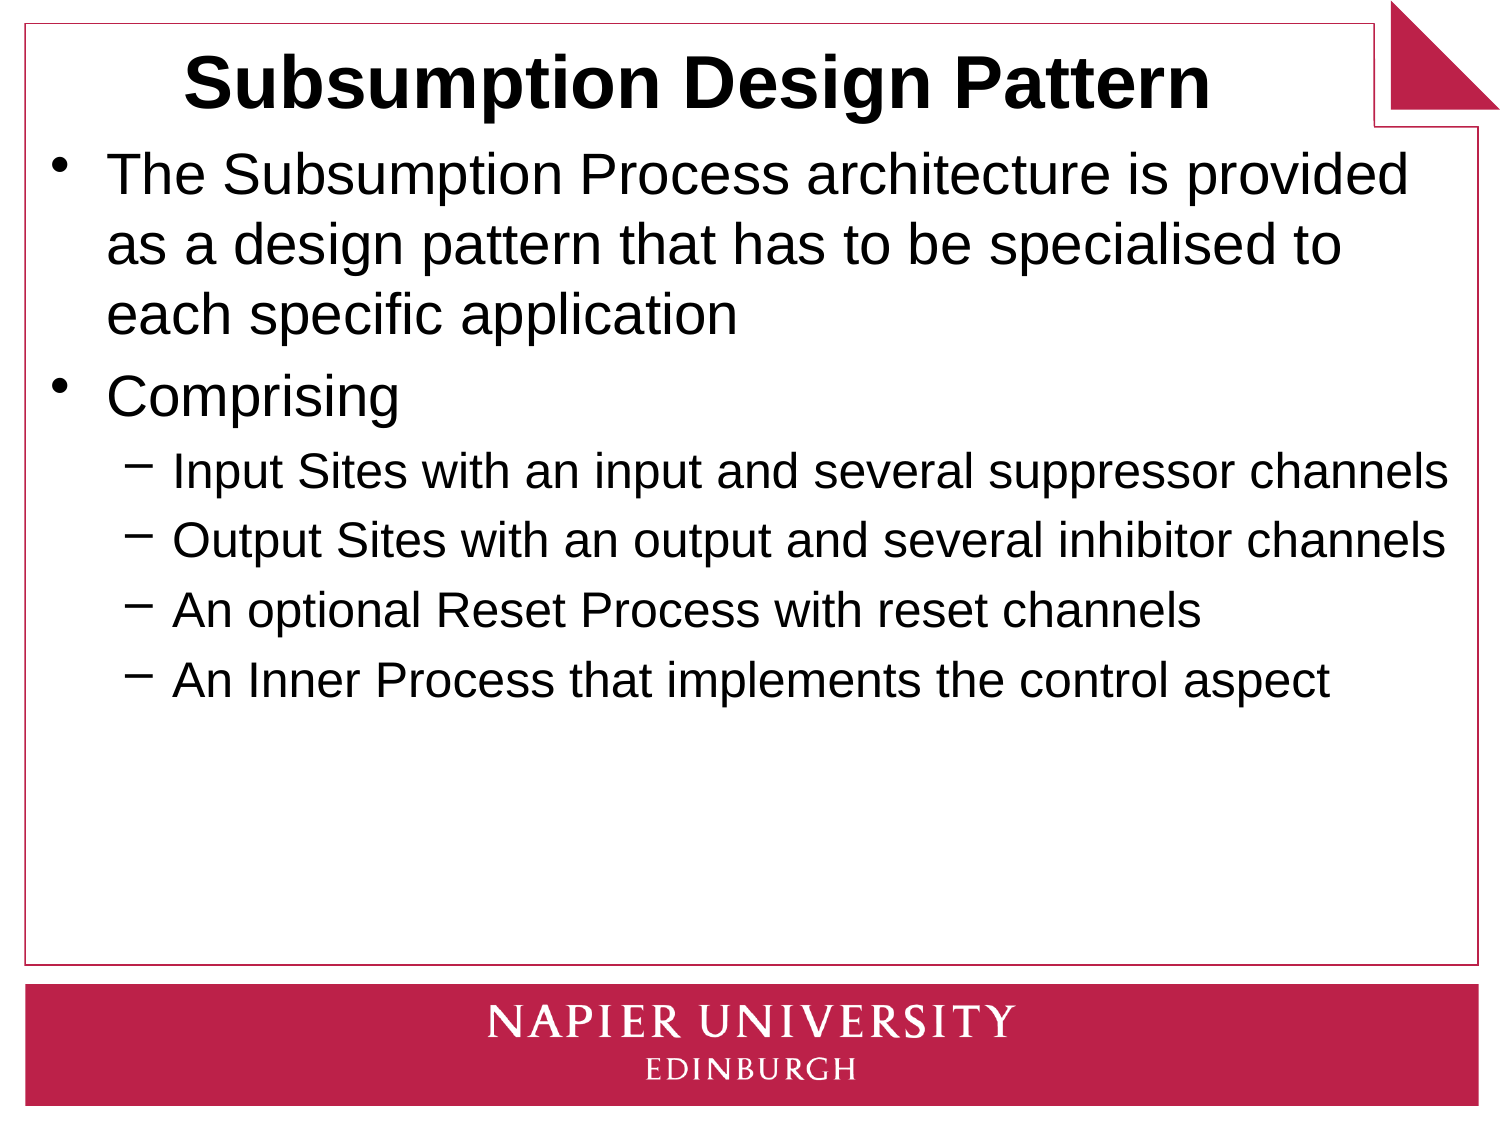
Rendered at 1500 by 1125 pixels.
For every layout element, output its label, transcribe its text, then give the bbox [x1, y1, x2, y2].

list The Subsumption Process architecture is provided as a design pattern that has to be specialised to each specific application Comprising Input Sites with an input and several suppressor channels Output Sites with an output and several inhibitor channels An optional Reset Process with reset channels An Inner Process that implements the control aspect [34, 128, 1500, 964]
title Subsumption Design Pattern [34, 30, 1362, 126]
